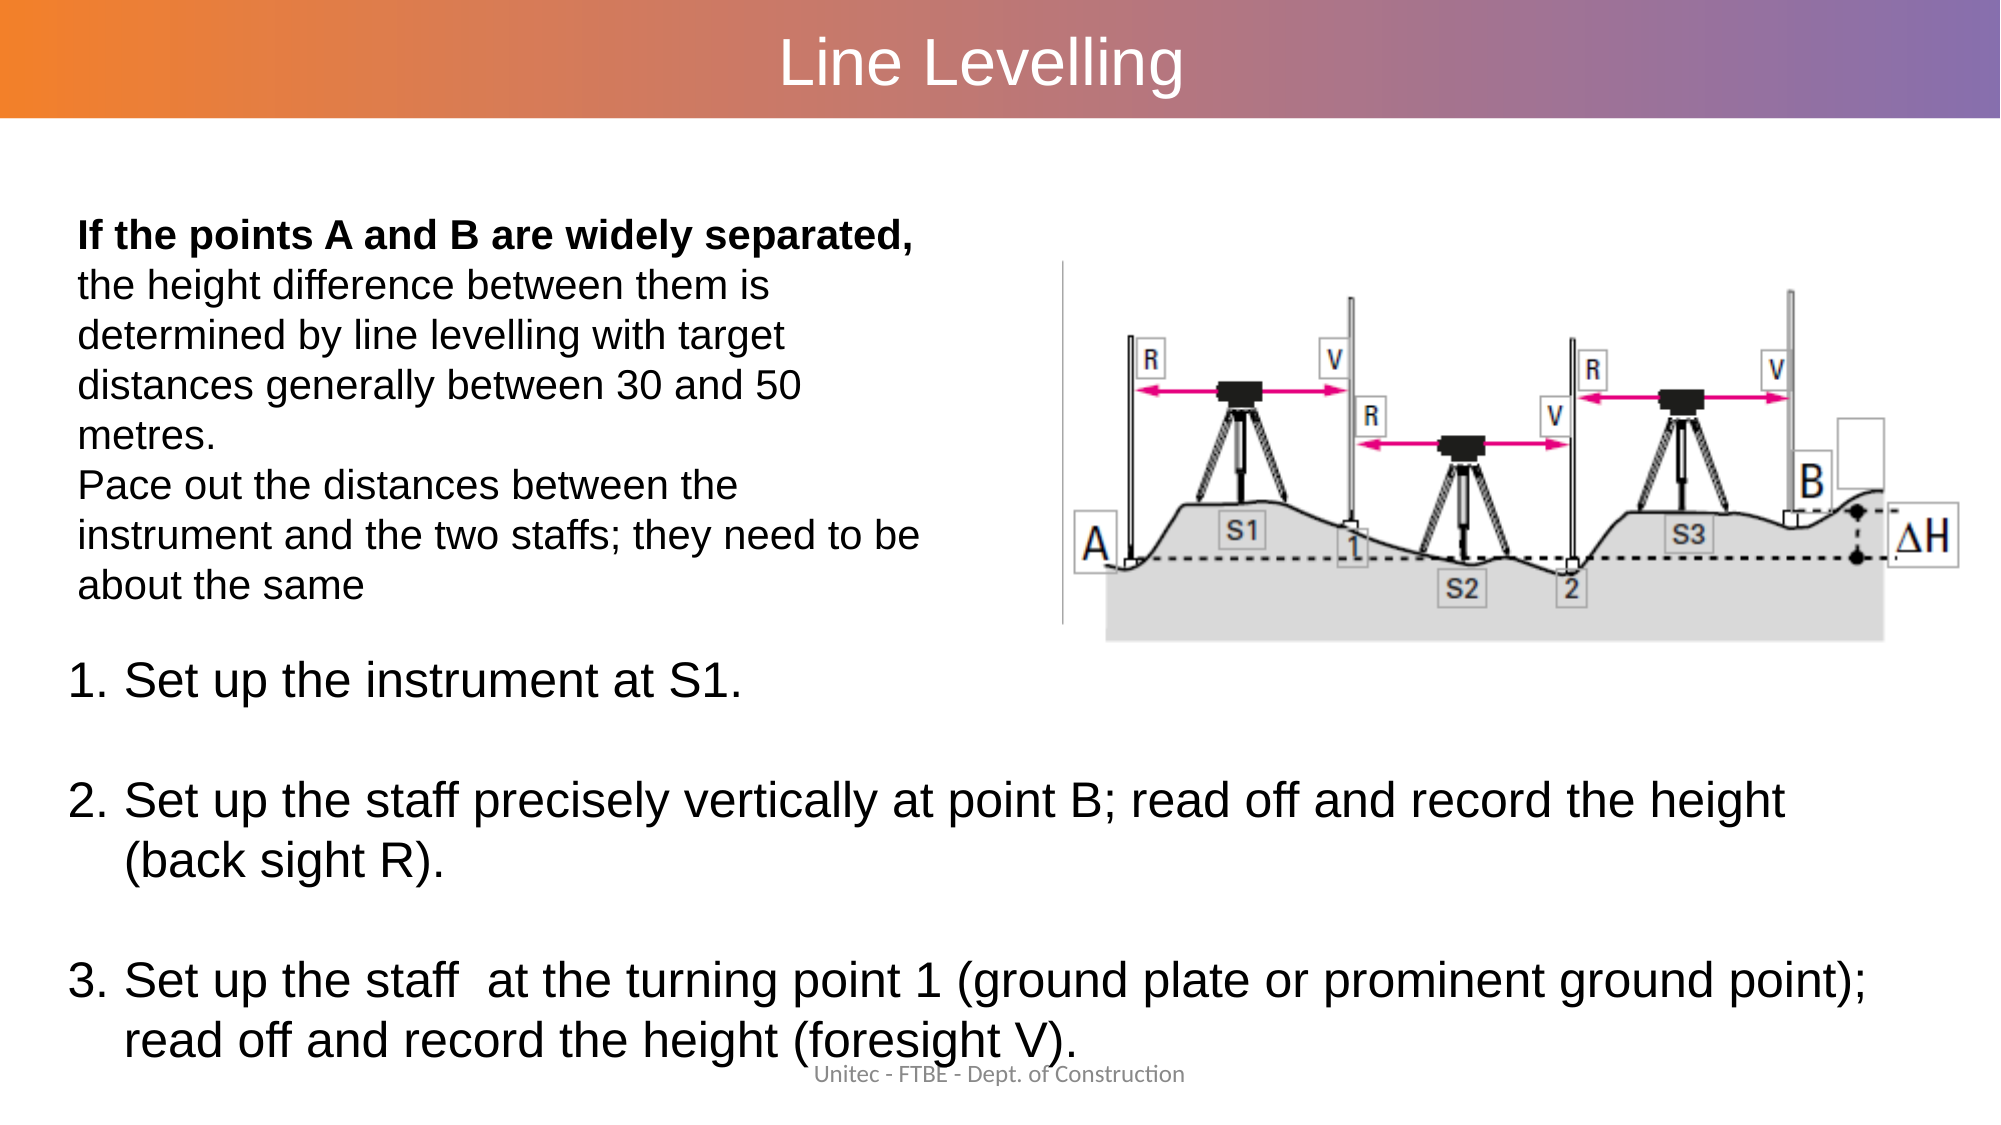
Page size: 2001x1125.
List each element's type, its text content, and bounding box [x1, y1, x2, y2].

text_box If the points A and B are widely separated, the height difference between them is determined by line levelling with target distances generally between 30 and 50 metres. Pace out the distances between the instrument and the two staffs; they need to be about the same [62, 200, 938, 616]
picture [1062, 156, 1990, 664]
picture [0, 0, 2000, 128]
text_box Set up the instrument at S1. Set up the staff precisely vertically at point B; read off and record the height (back sight R). Set up the staff at the turning point 1 (ground plate or prominent ground point); read off and record the height (foresight V). [52, 640, 1927, 1125]
text_box Line Levelling [441, 11, 1559, 107]
